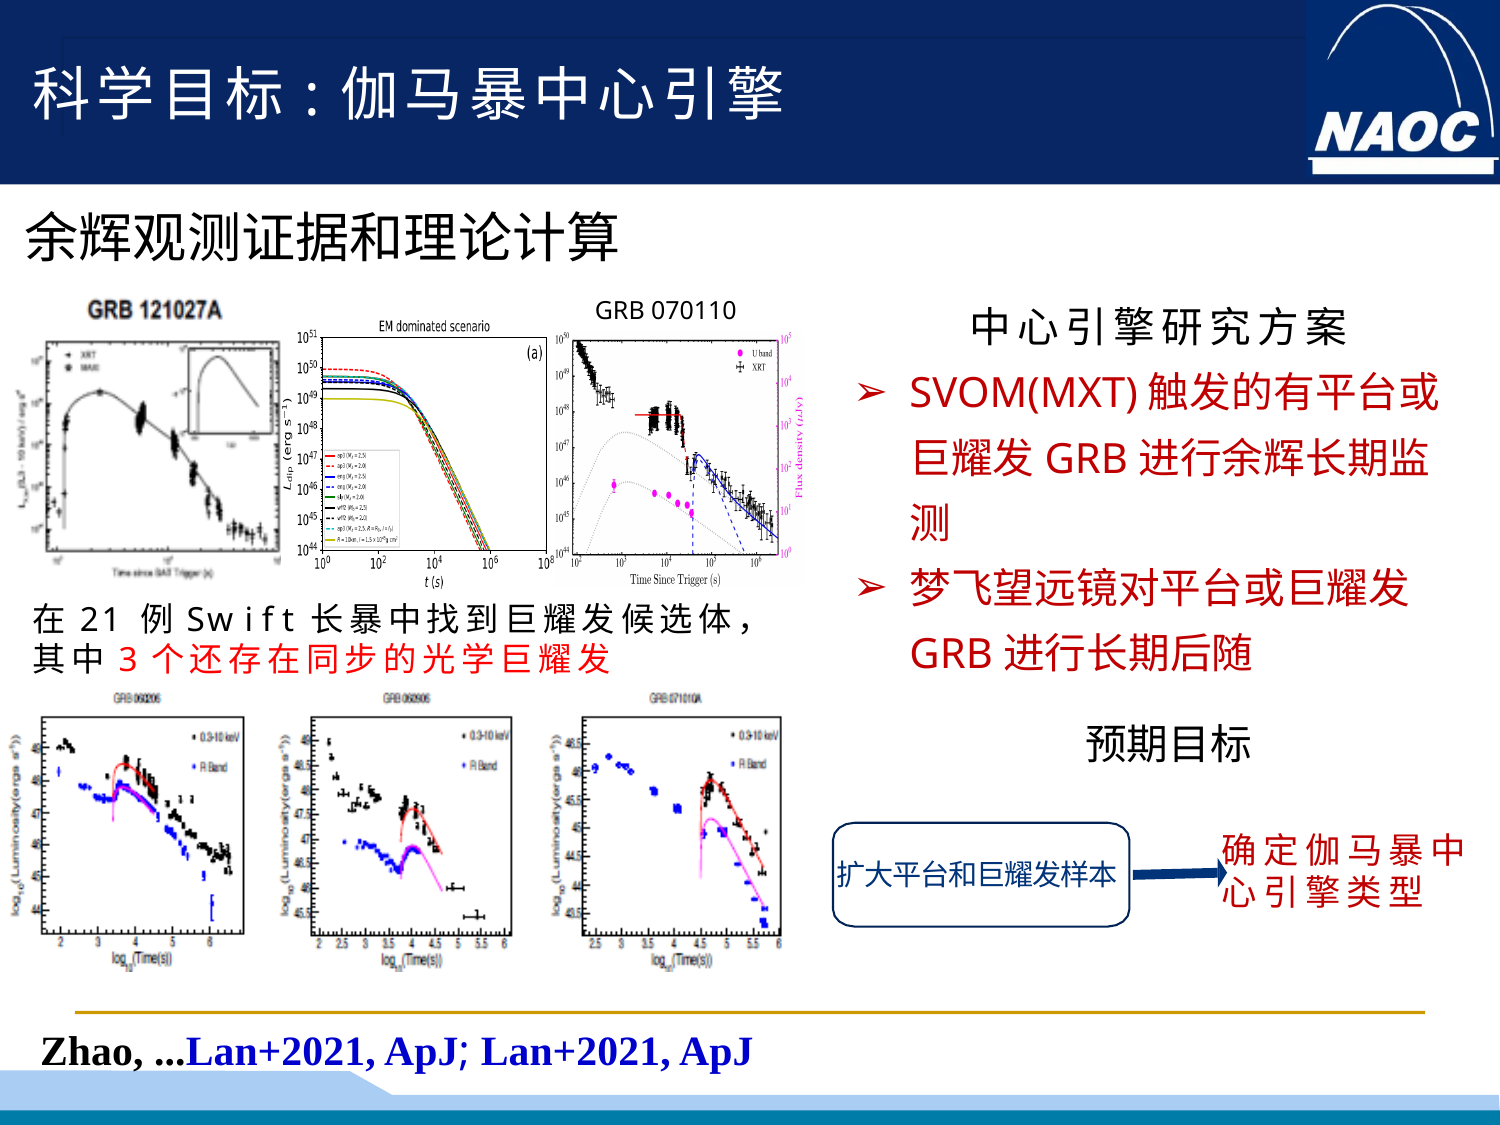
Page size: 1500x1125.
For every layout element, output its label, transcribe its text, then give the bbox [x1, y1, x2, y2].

picture [1306, 0, 1500, 177]
text_box 科学目标:伽马暴中心引擎 [25, 49, 854, 135]
text_box GRB 070110 [587, 287, 781, 333]
text_box Zhao, ...Lan+2021, ApJ; Lan+2021, ApJ [32, 1015, 814, 1081]
text_box 在21 例Sw i f t 长暴中找到巨耀发候选体，其中3个还存在同步的光学巨耀发 [25, 590, 807, 686]
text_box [832, 820, 1485, 936]
text_box [555, 332, 804, 587]
text_box 预期目标 [1007, 710, 1330, 776]
picture [0, 682, 804, 973]
picture [5, 288, 555, 591]
text_box 余辉观测证据和理论计算 [16, 196, 757, 277]
text_box 中心引擎研究方案 SVOM(MXT)触发的有平台或巨耀发GRB进行余辉长期监测 梦飞望远镜对平台或巨耀发GRB进行长期后随 [845, 278, 1472, 684]
